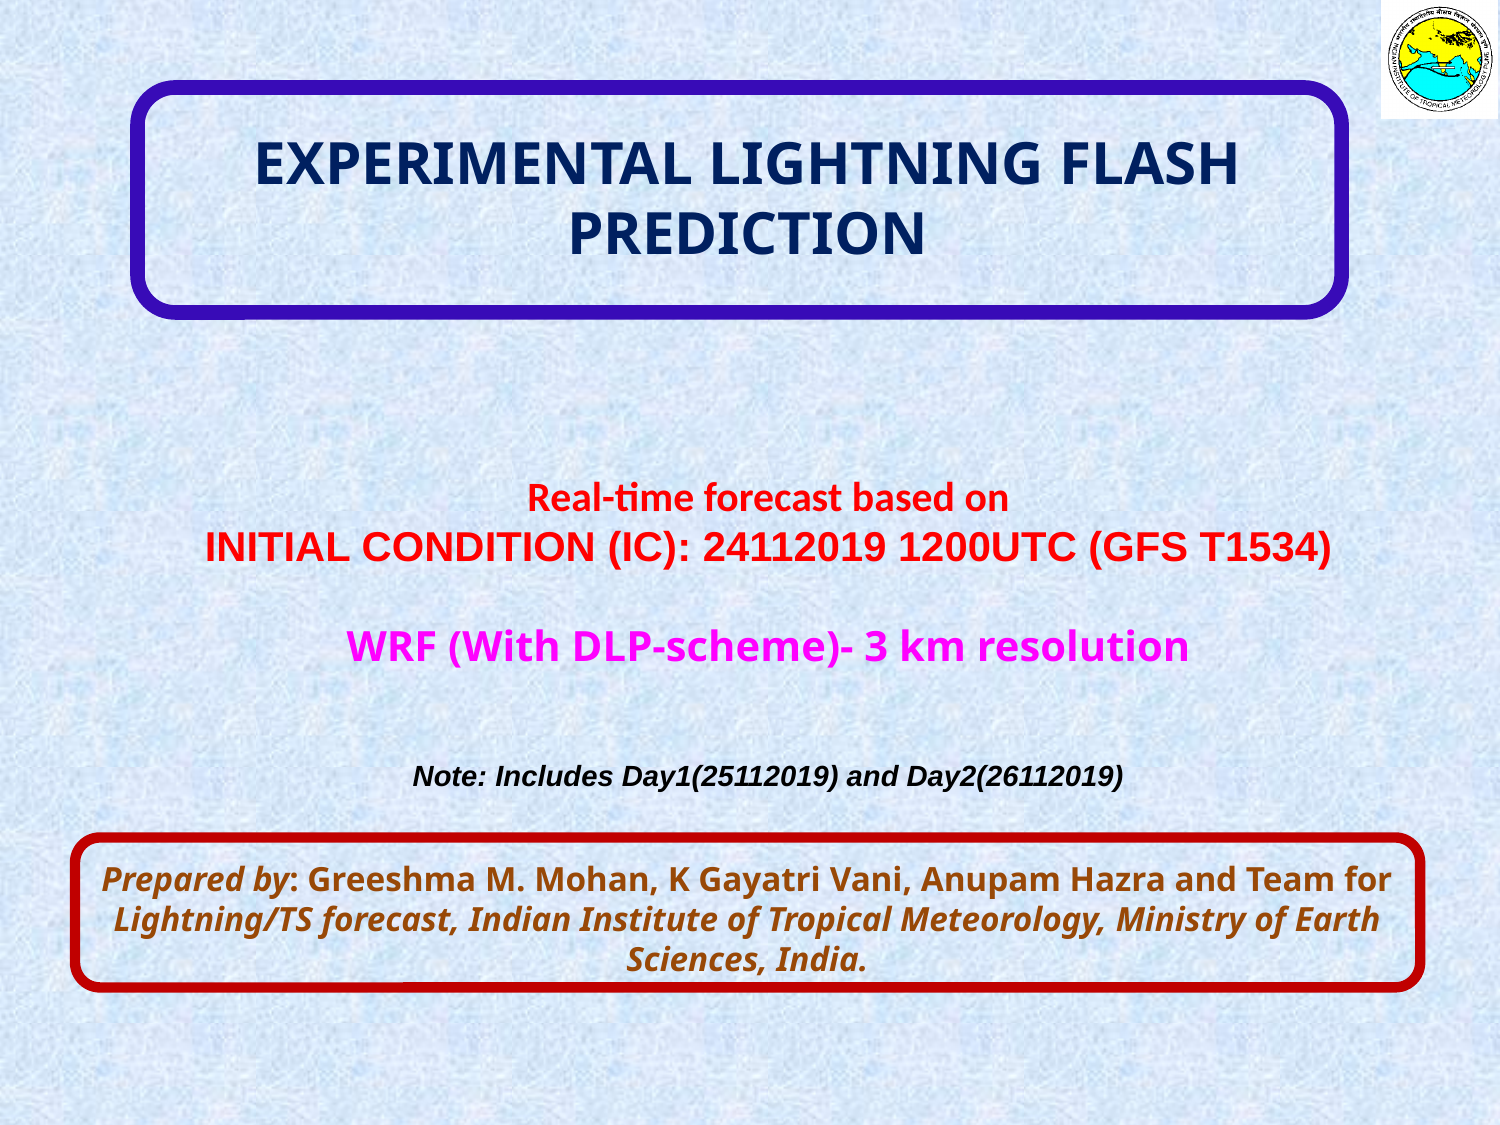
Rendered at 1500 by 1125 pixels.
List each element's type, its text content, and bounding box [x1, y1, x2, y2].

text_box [62, 837, 1433, 988]
picture [0, 0, 1500, 1125]
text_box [137, 87, 1357, 313]
text_box Note: Includes Day1(25112019) and Day2(26112019) [87, 749, 1458, 800]
text_box Real-time forecast based on INITIAL CONDITION (IC): 24112019 1200UTC (GFS T1534) WRF (With DLP-scheme)- 3 km resolution [87, 462, 1450, 678]
